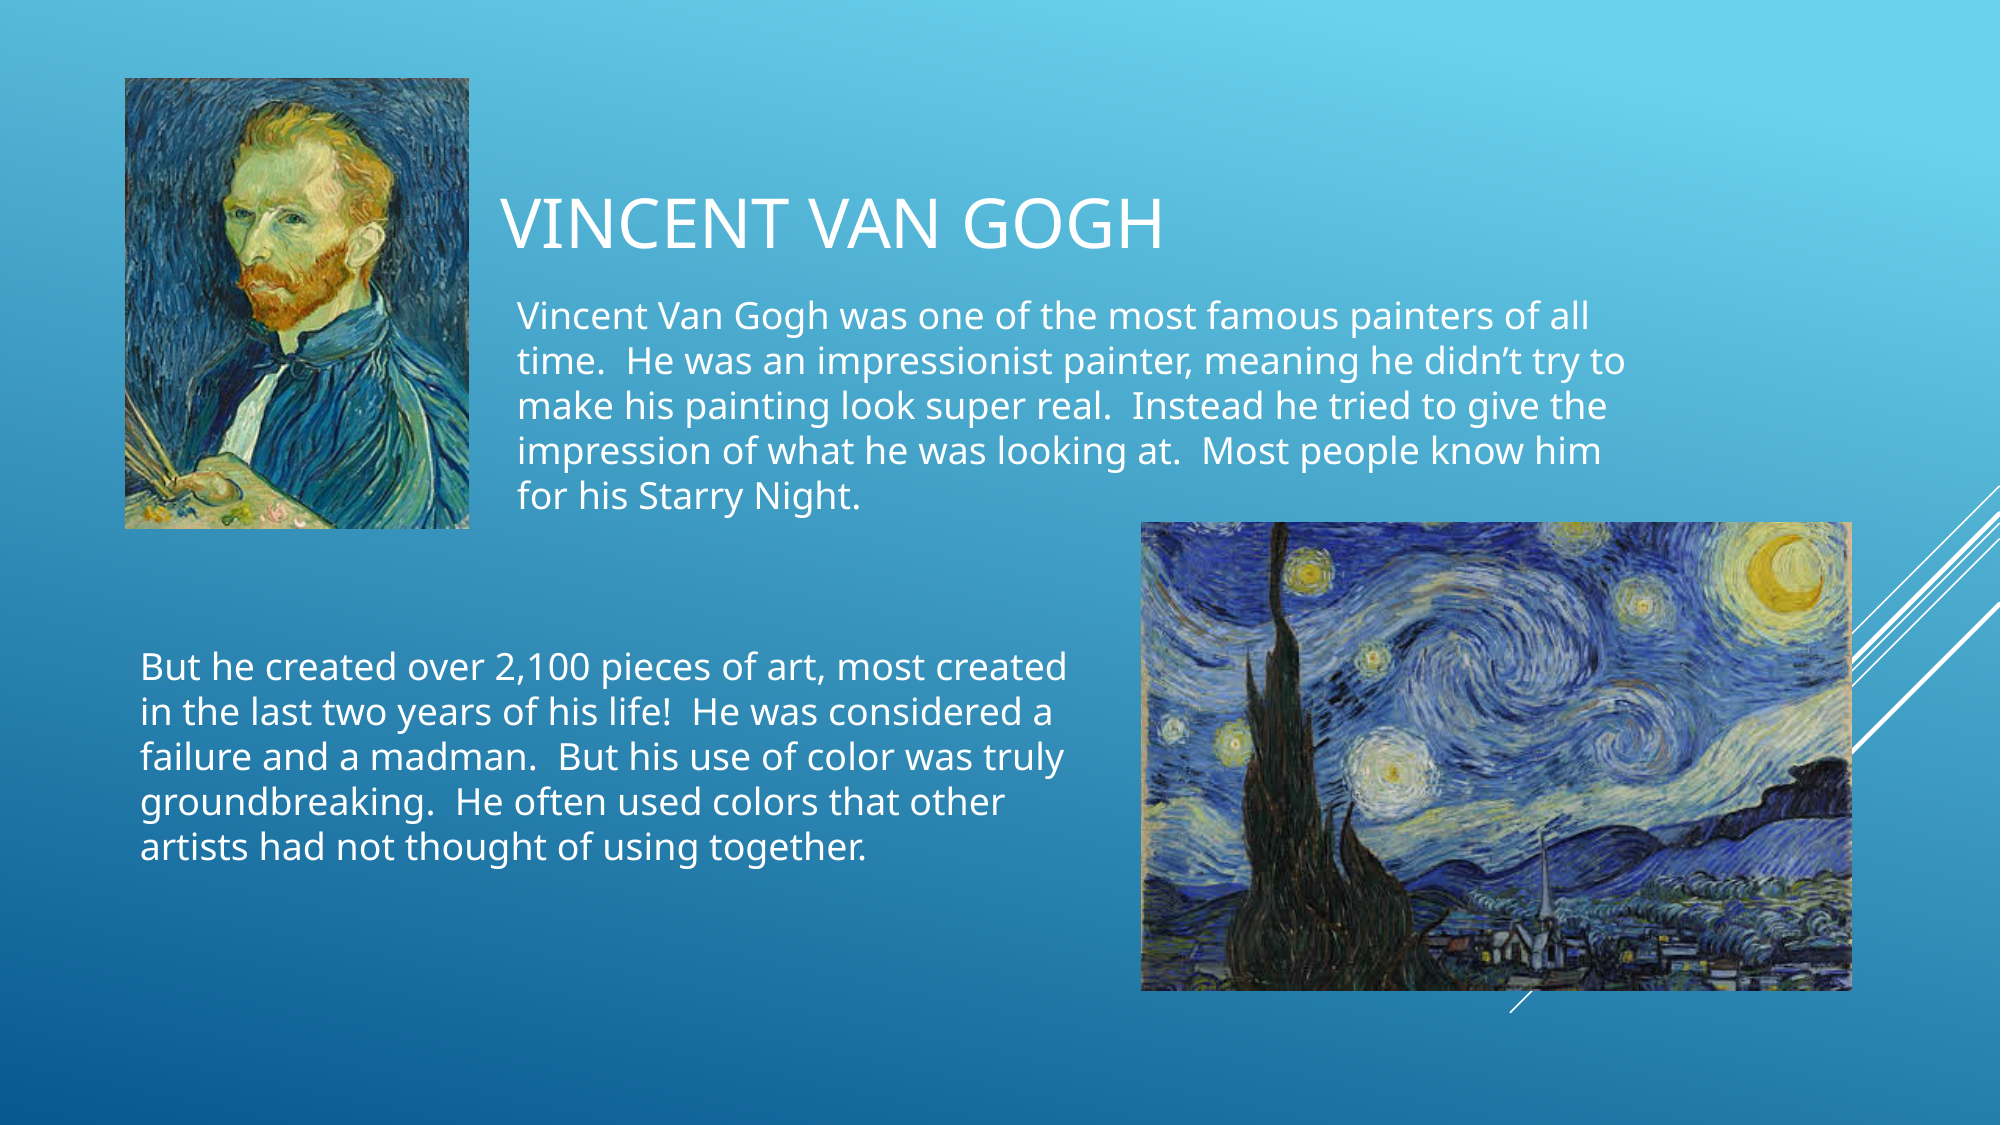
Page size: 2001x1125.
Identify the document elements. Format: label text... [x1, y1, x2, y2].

picture [1141, 521, 1852, 992]
text_box But he created over 2,100 pieces of art, most created in the last two years of his life! He was considered a failure and a madman. But his use of color was truly groundbreaking. He often used colors that other artists had not thought of using together. [125, 635, 1126, 876]
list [124, 78, 470, 529]
title Vincent Van Gogh [485, 56, 1216, 304]
text_box Vincent Van Gogh was one of the most famous painters of all time. He was an impressionist painter, meaning he didn’t try to make his painting look super real. Instead he tried to give the impression of what he was looking at. Most people know him for his Starry Night. [502, 284, 1661, 570]
